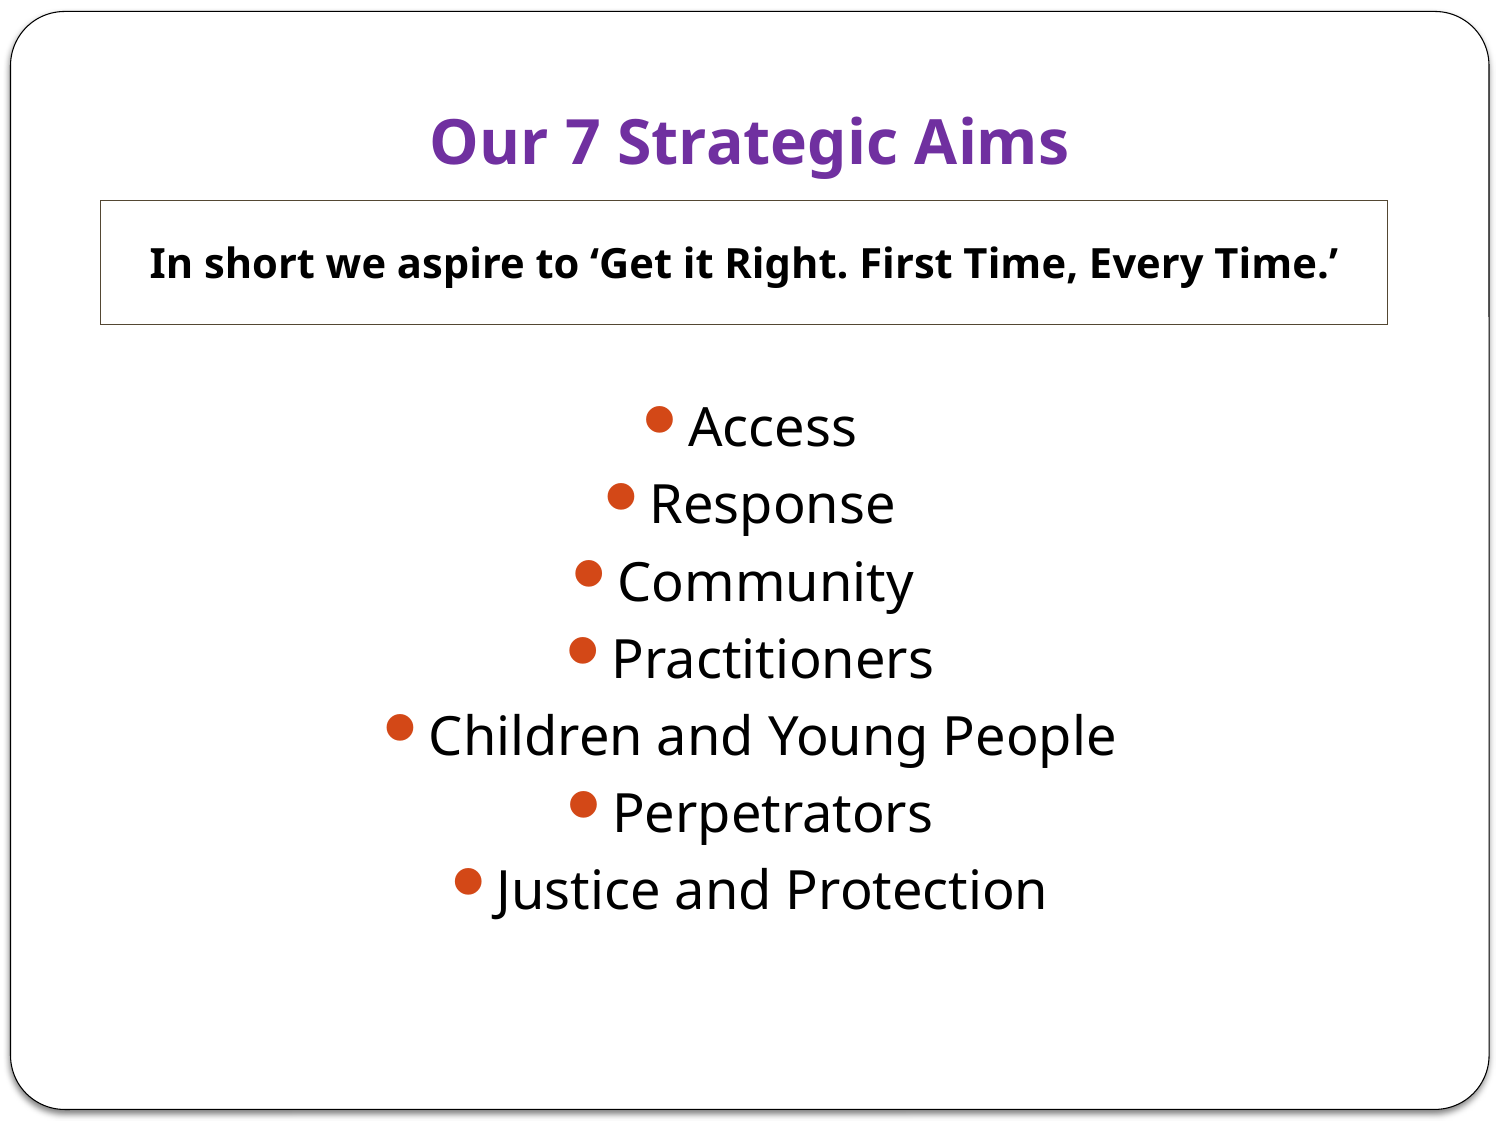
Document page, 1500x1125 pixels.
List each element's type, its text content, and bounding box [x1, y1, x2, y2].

list Access Response Community Practitioners Children and Young People Perpetrators Justice and Protection [75, 385, 1425, 1038]
title Our 7 Strategic Aims [75, 0, 1425, 204]
text_box In short we aspire to ‘Get it Right. First Time, Every Time.’ [100, 204, 1388, 325]
